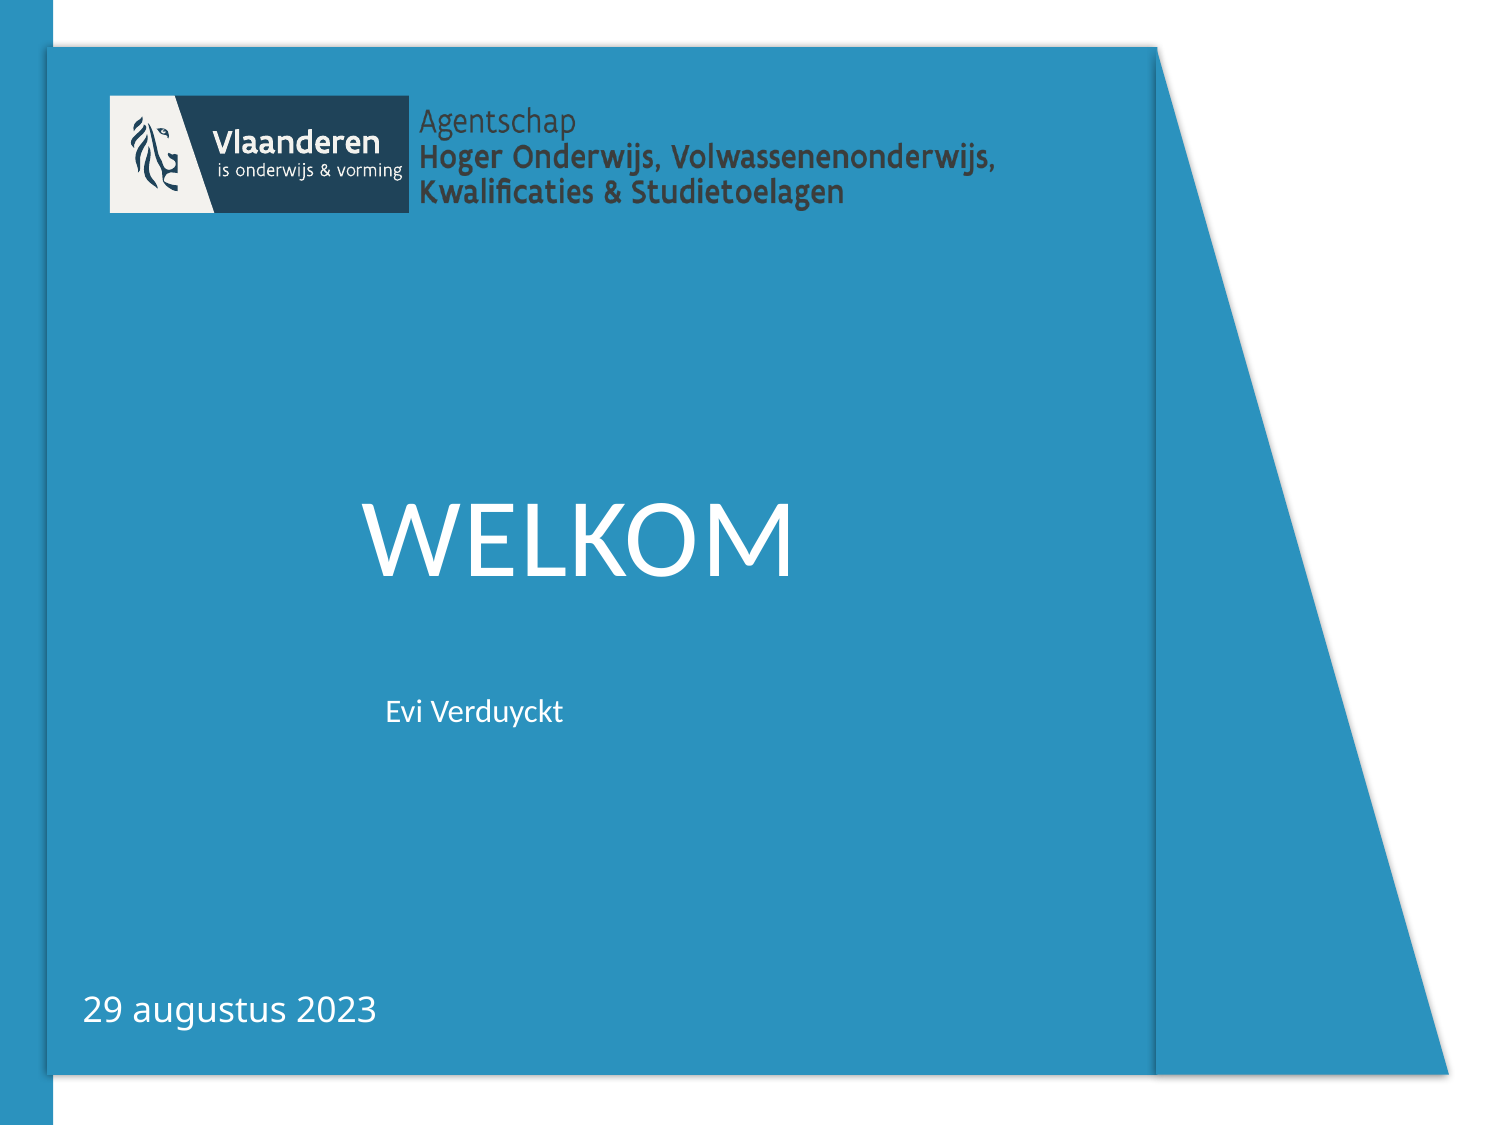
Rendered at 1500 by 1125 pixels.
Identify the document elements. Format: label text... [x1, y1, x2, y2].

picture [419, 107, 994, 211]
title welkom [346, 413, 1257, 673]
list 29 augustus 2023 [82, 991, 866, 1050]
subtitle Evi Verduyckt [377, 684, 1257, 858]
